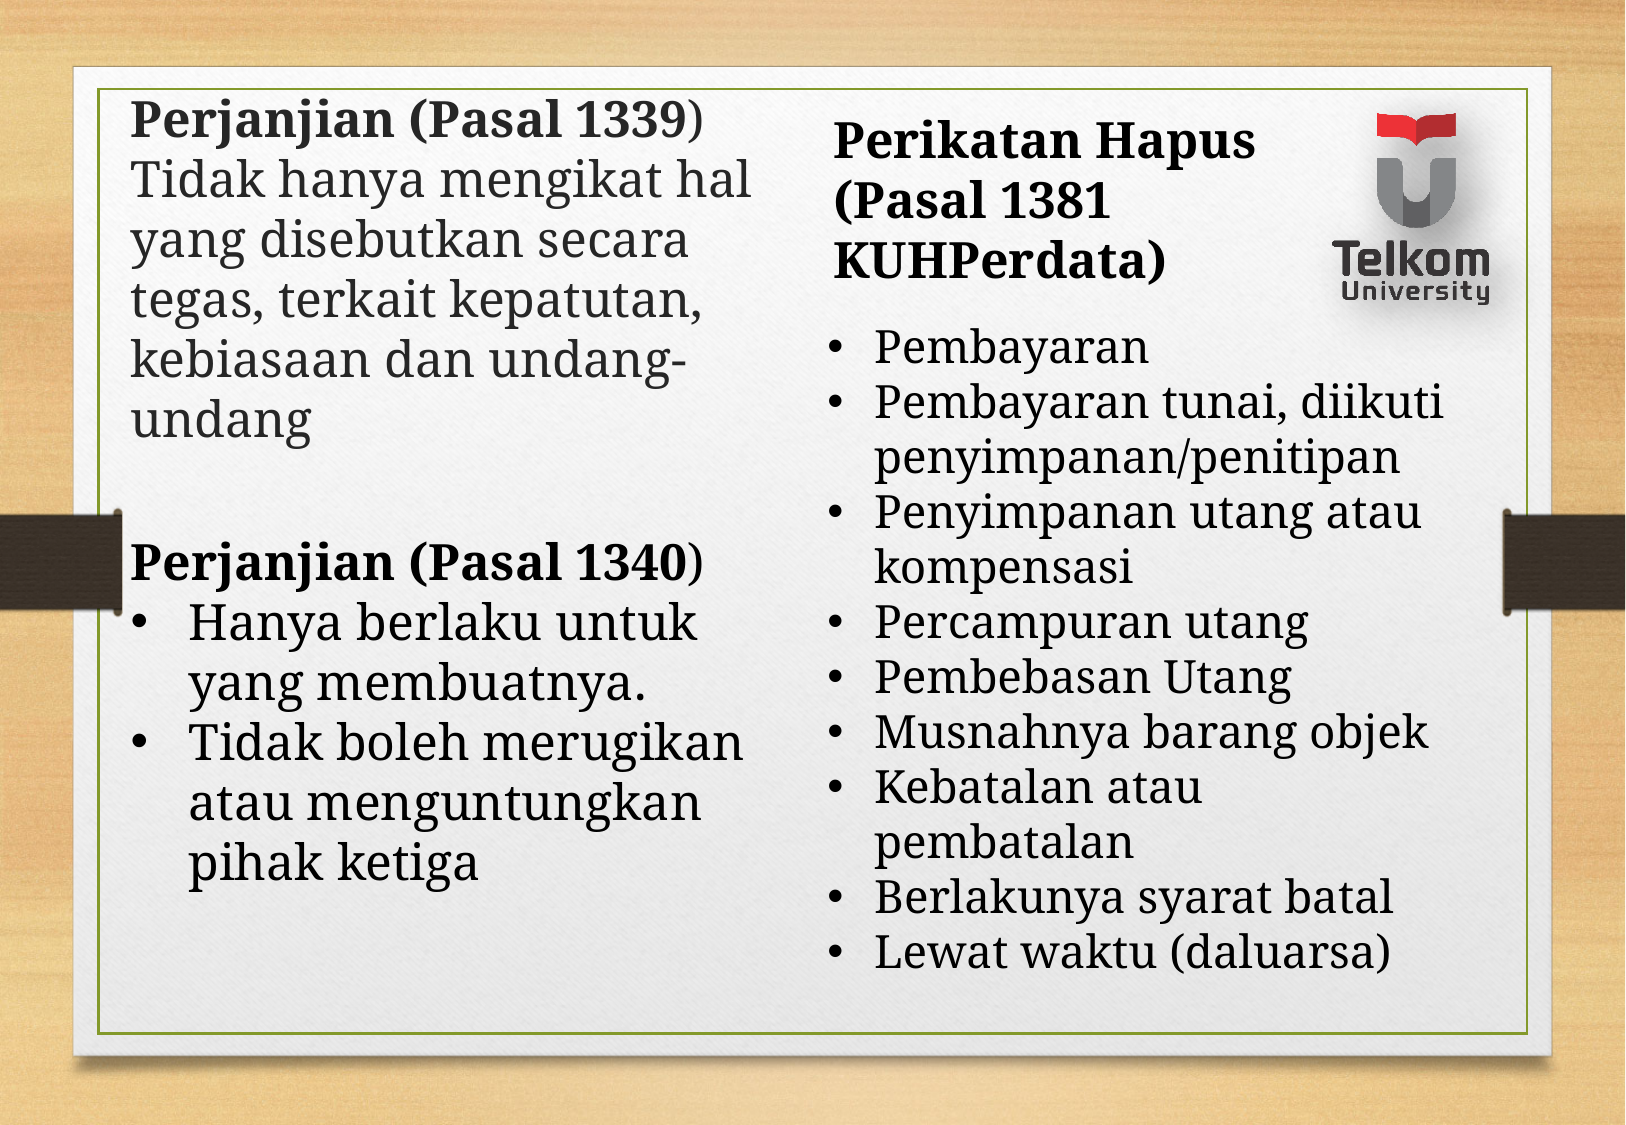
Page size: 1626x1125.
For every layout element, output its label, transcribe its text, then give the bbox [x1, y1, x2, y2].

text_box Perjanjian (Pasal 1340) Hanya berlaku untuk yang membuatnya. Tidak boleh merugikan atau menguntungkan pihak ketiga [115, 503, 812, 917]
text_box Pembayaran Pembayaran tunai, diikuti penyimpanan/penitipan Penyimpanan utang atau kompensasi Percampuran utang Pembebasan Utang Musnahnya barang objek Kebatalan atau pembatalan Berlakunya syarat batal Lewat waktu (daluarsa) [812, 310, 1489, 985]
picture [0, 0, 1626, 1125]
text_box Perikatan Hapus (Pasal 1381 KUHPerdata) [818, 101, 1333, 297]
title Perjanjian (Pasal 1339) Tidak hanya mengikat hal yang disebutkan secara tegas, terkait kepatutan, kebiasaan dan undang-undang [115, 30, 813, 503]
